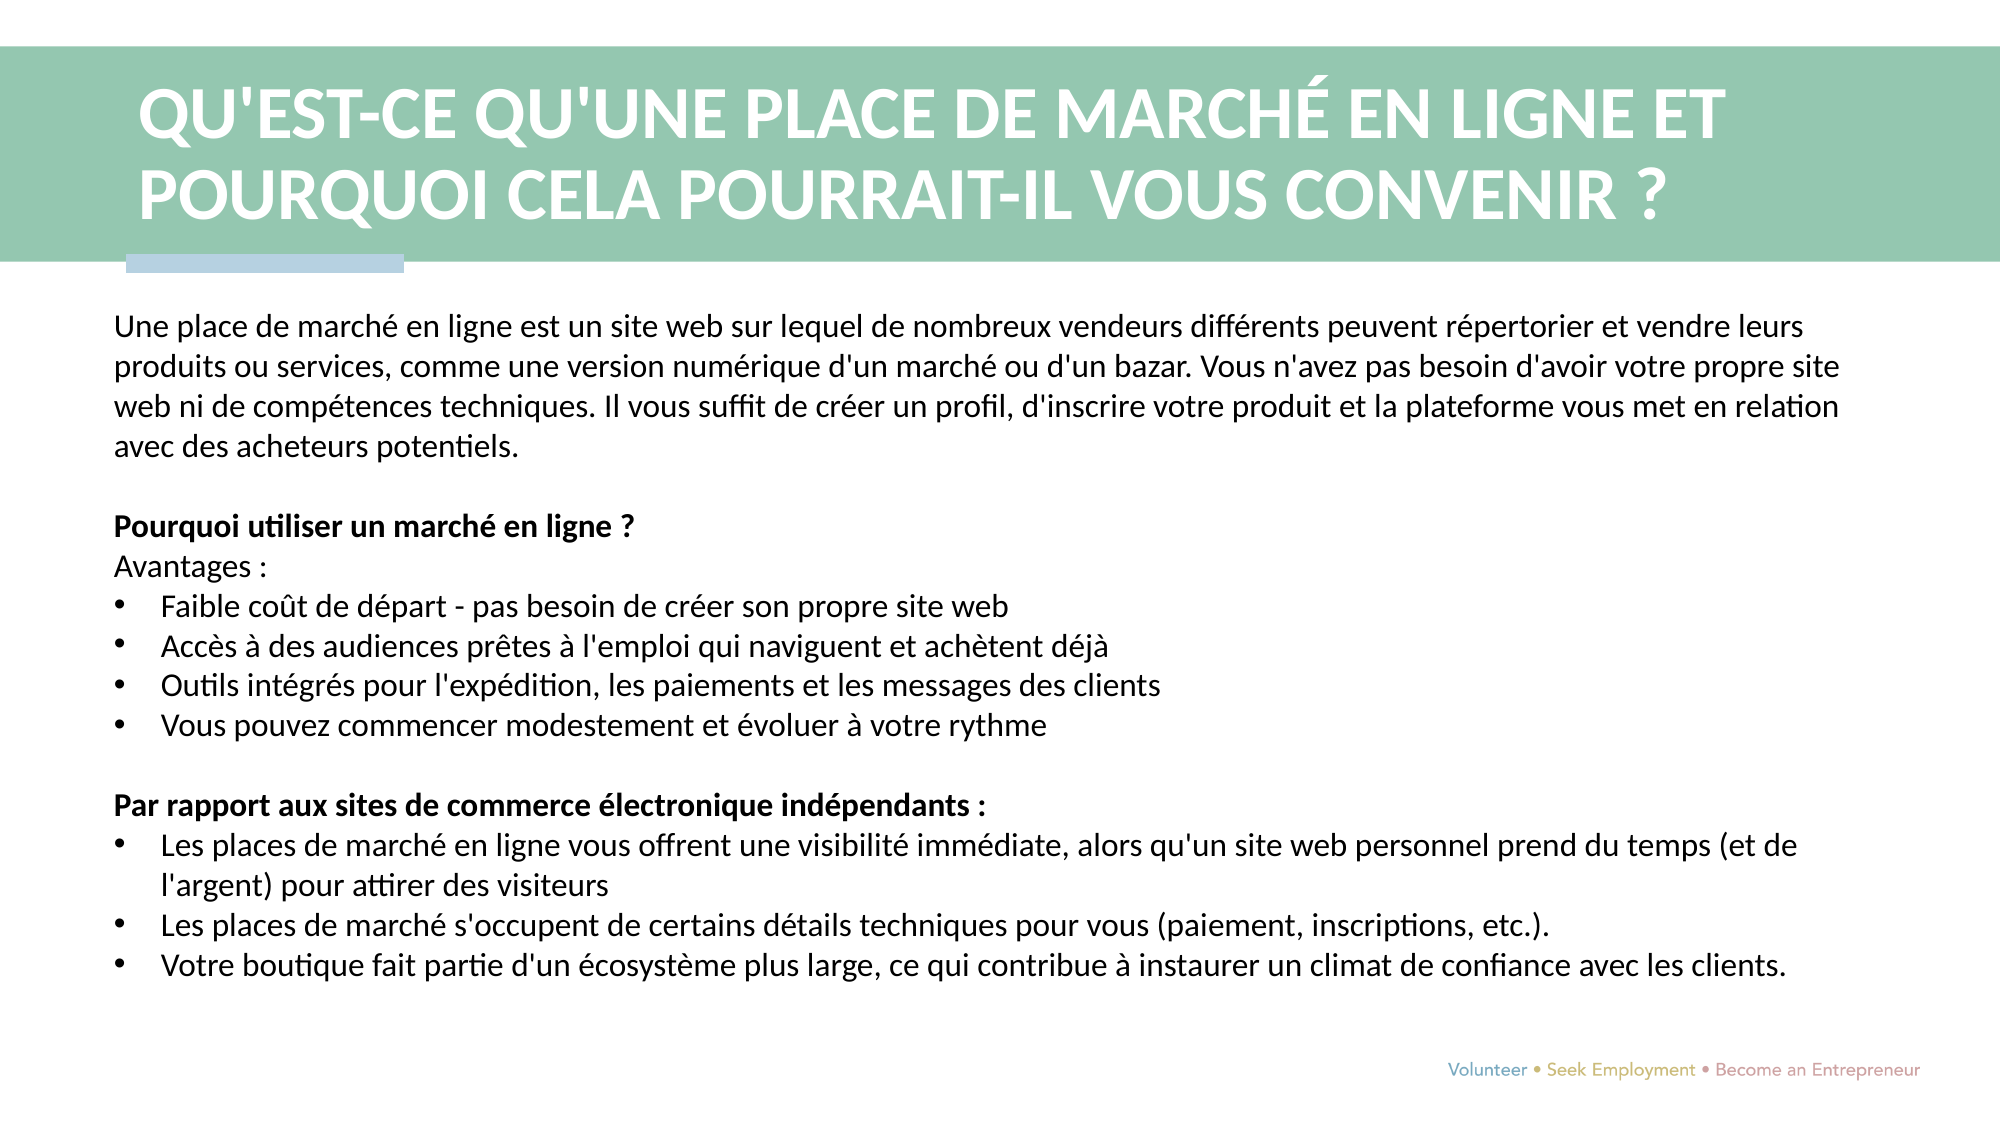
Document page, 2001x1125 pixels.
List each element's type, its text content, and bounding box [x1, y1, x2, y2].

text_box Une place de marché en ligne est un site web sur lequel de nombreux vendeurs différents peuvent répertorier et vendre leurs produits ou services, comme une version numérique d'un marché ou d'un bazar. Vous n'avez pas besoin d'avoir votre propre site web ni de compétences techniques. Il vous suffit de créer un profil, d'inscrire votre produit et la plateforme vous met en relation avec des acheteurs potentiels. Pourquoi utiliser un marché en ligne ? Avantages : Faible coût de départ - pas besoin de créer son propre site web Accès à des audiences prêtes à l'emploi qui naviguent et achètent déjà Outils intégrés pour l'expédition, les paiements et les messages des clients Vous pouvez commencer modestement et évoluer à votre rythme Par rapport aux sites de commerce électronique indépendants : Les places de marché en ligne vous offrent une visibilité immédiate, alors qu'un site web personnel prend du temps (et de l'argent) pour attirer des visiteurs Les places de marché s'occupent de certains détails techniques pour vous (paiement, inscriptions, etc.). Votre boutique fait partie d'un écosystème plus large, ce qui contribue à instaurer un climat de confiance avec les clients. [99, 296, 1901, 991]
picture [1418, 1046, 1971, 1103]
list QU'EST-CE QU'UNE PLACE DE MARCHÉ EN LIGNE ET POURQUOI CELA POURRAIT-IL VOUS CONVENIR ? [123, 62, 1888, 247]
